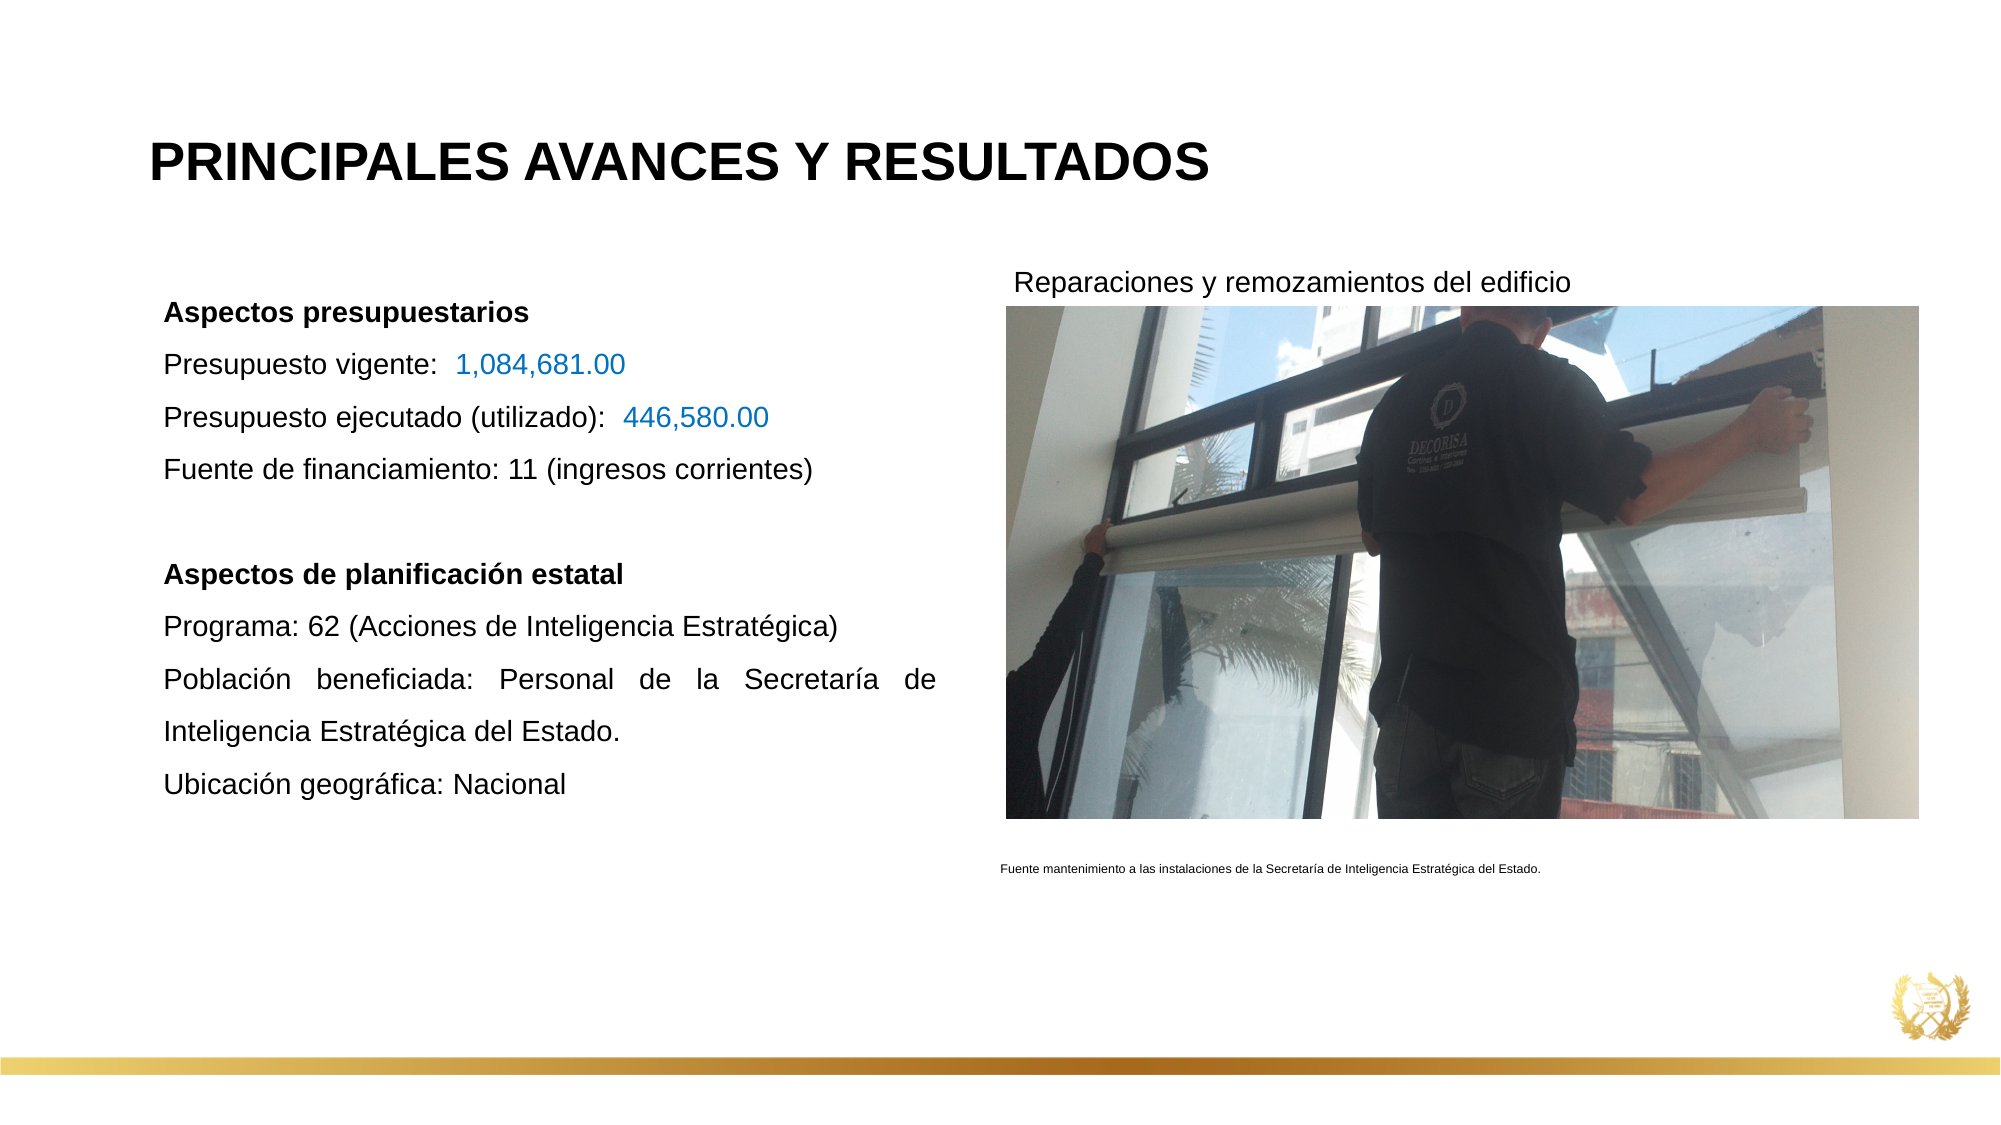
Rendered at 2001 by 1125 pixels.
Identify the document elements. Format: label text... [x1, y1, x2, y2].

picture [0, 0, 2001, 1125]
text_box Aspectos presupuestarios Presupuesto vigente: 1,084,681.00 Presupuesto ejecutado (utilizado): 446,580.00 Fuente de financiamiento: 11 (ingresos corrientes) Aspectos de planificación estatal Programa: 62 (Acciones de Inteligencia Estratégica) Población beneficiada: Personal de la Secretaría de Inteligencia Estratégica del Estado. Ubicación geográfica: Nacional [148, 268, 953, 808]
text_box Reparaciones y remozamientos del edificio [998, 256, 1911, 306]
text_box Fuente mantenimiento a las instalaciones de la Secretaría de Inteligencia Estratégica del Estado. [985, 853, 1940, 884]
text_box PRINCIPALES AVANCES Y RESULTADOS [134, 119, 1864, 199]
